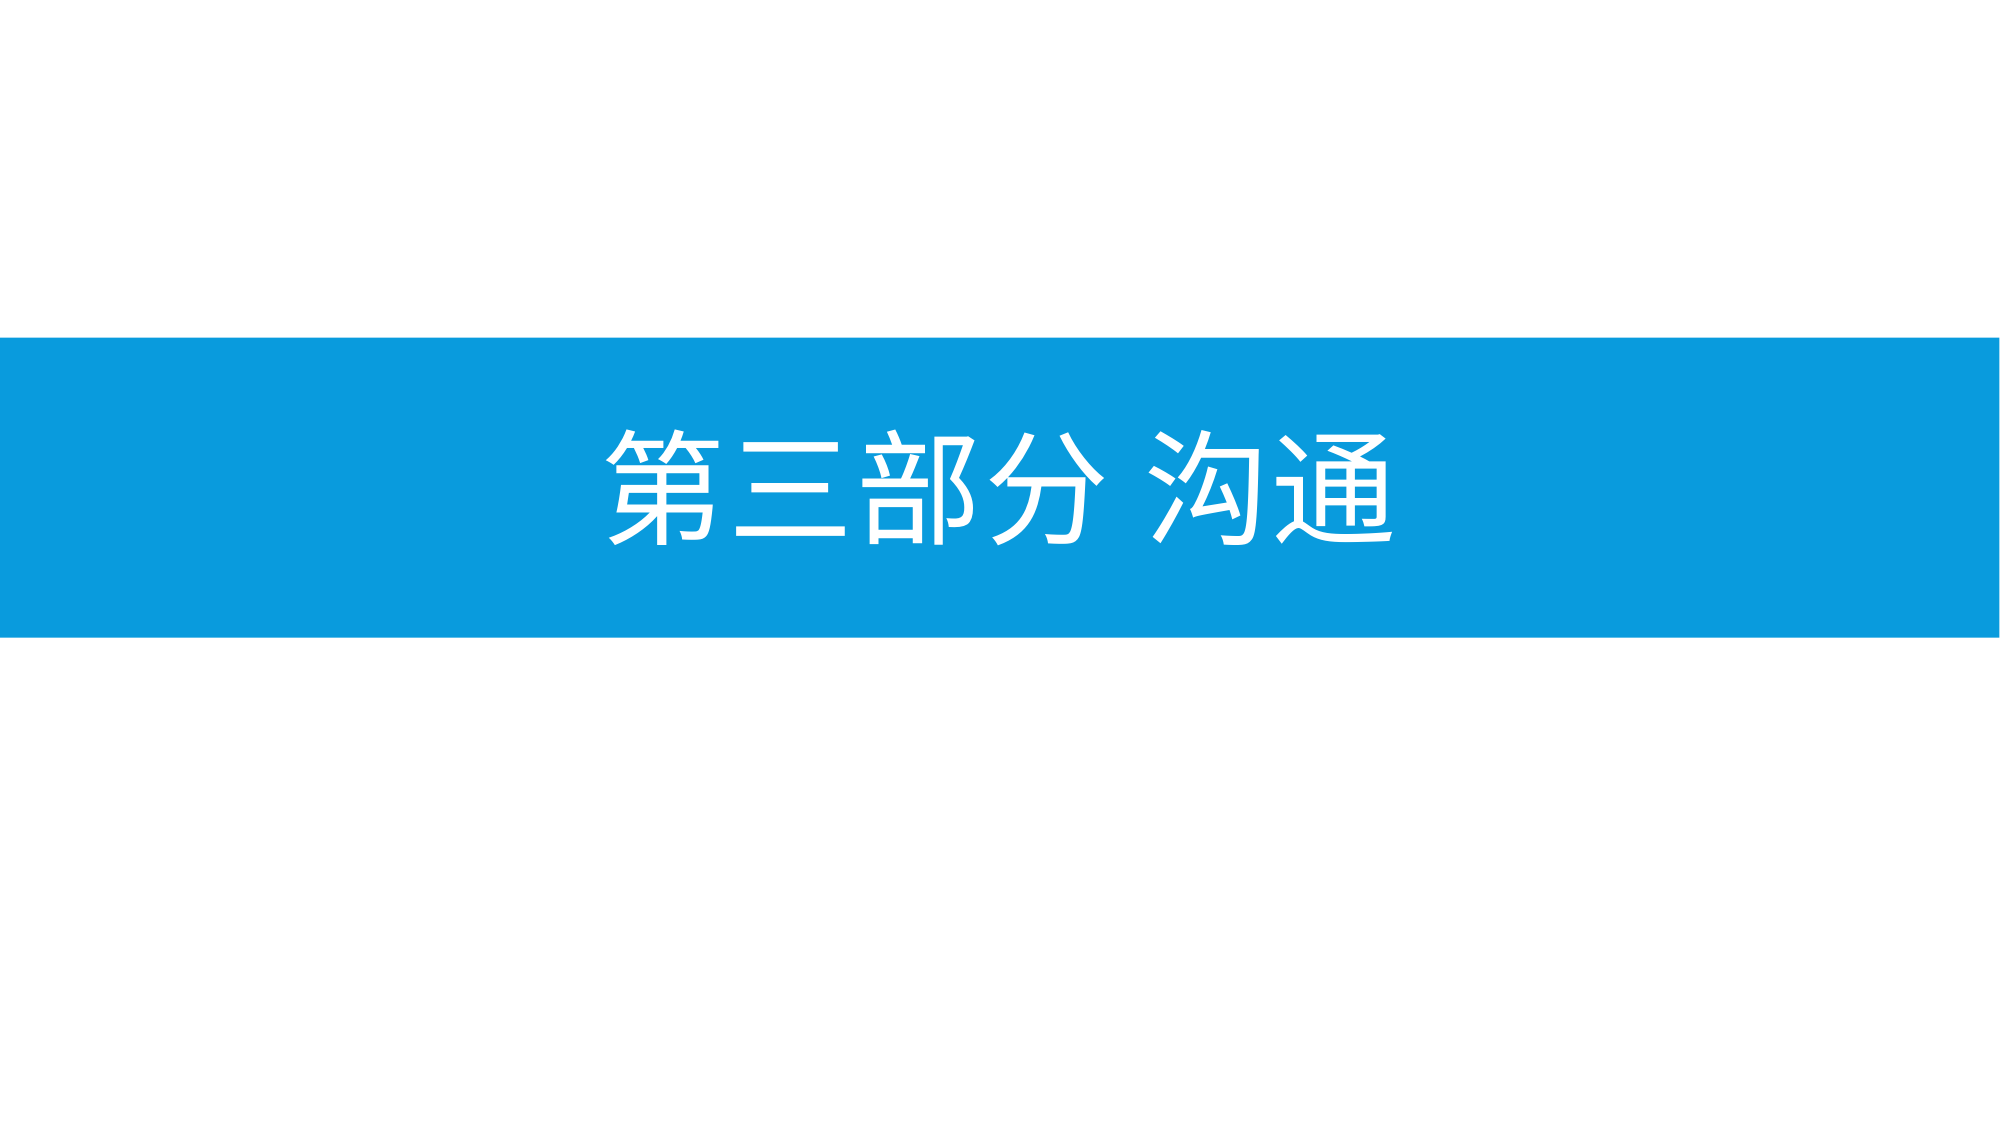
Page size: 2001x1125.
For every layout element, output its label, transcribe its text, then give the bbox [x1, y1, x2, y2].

title 第三部分 沟通 [136, 362, 1862, 638]
